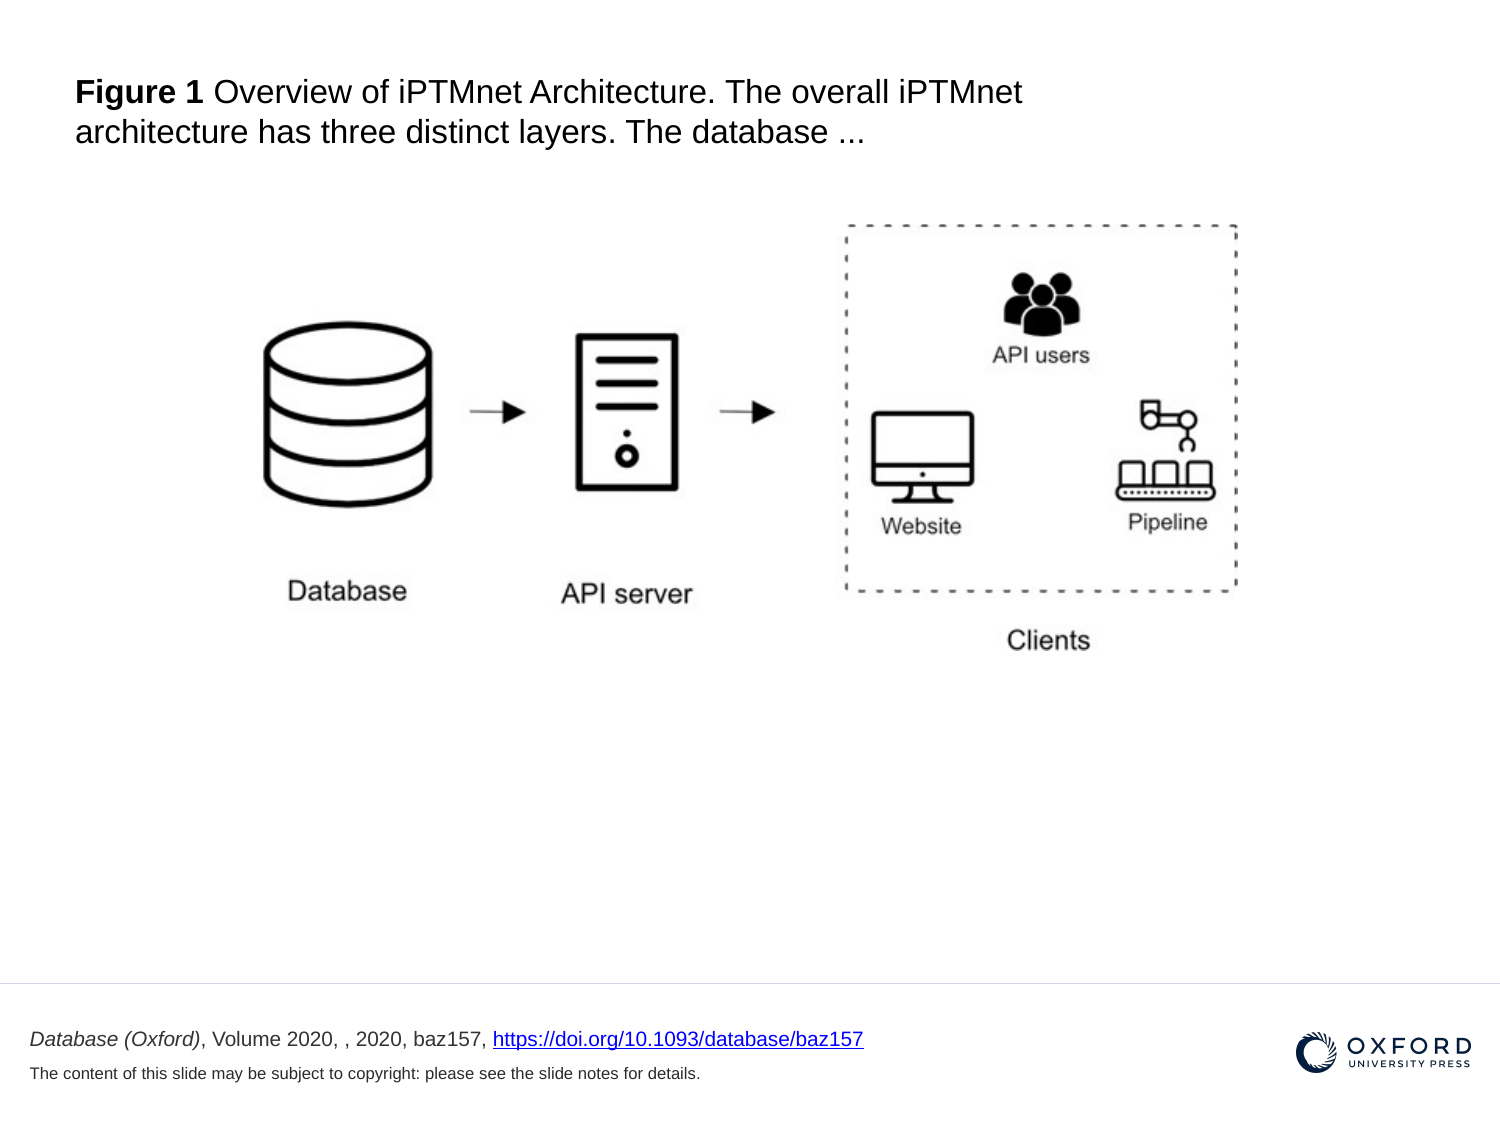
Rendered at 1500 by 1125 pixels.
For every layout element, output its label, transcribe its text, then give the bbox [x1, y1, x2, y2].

picture [1296, 1032, 1471, 1073]
footer Database (Oxford), Volume 2020, , 2020, baz157, https://doi.org/10.1093/database/baz157 The content of this slide may be subject to copyright: please see the slide notes for details. [0, 983, 1260, 1125]
title Figure 1 Overview of iPTMnet Architecture. The overall iPTMnet architecture has three distinct layers. The database ... [75, 69, 1078, 171]
picture [262, 224, 1238, 651]
